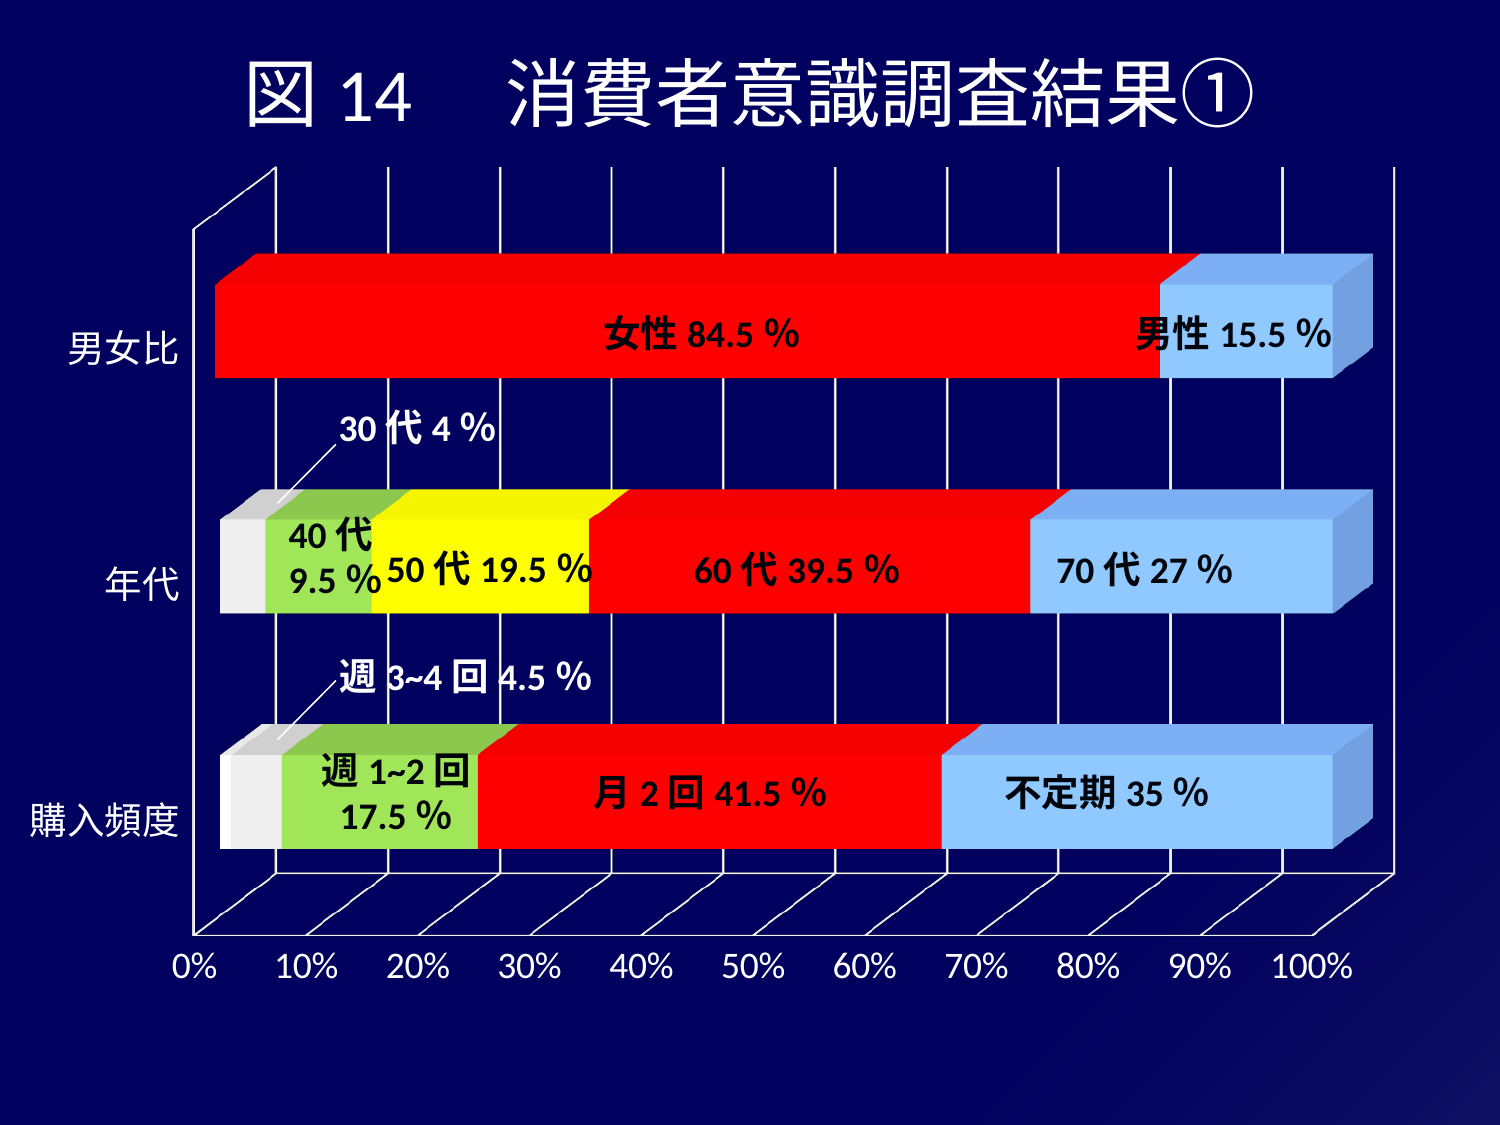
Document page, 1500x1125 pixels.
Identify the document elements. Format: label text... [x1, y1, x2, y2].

title 図14 消費者意識調査結果① [75, 45, 1425, 138]
chart [0, 148, 1426, 1006]
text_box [277, 680, 337, 740]
